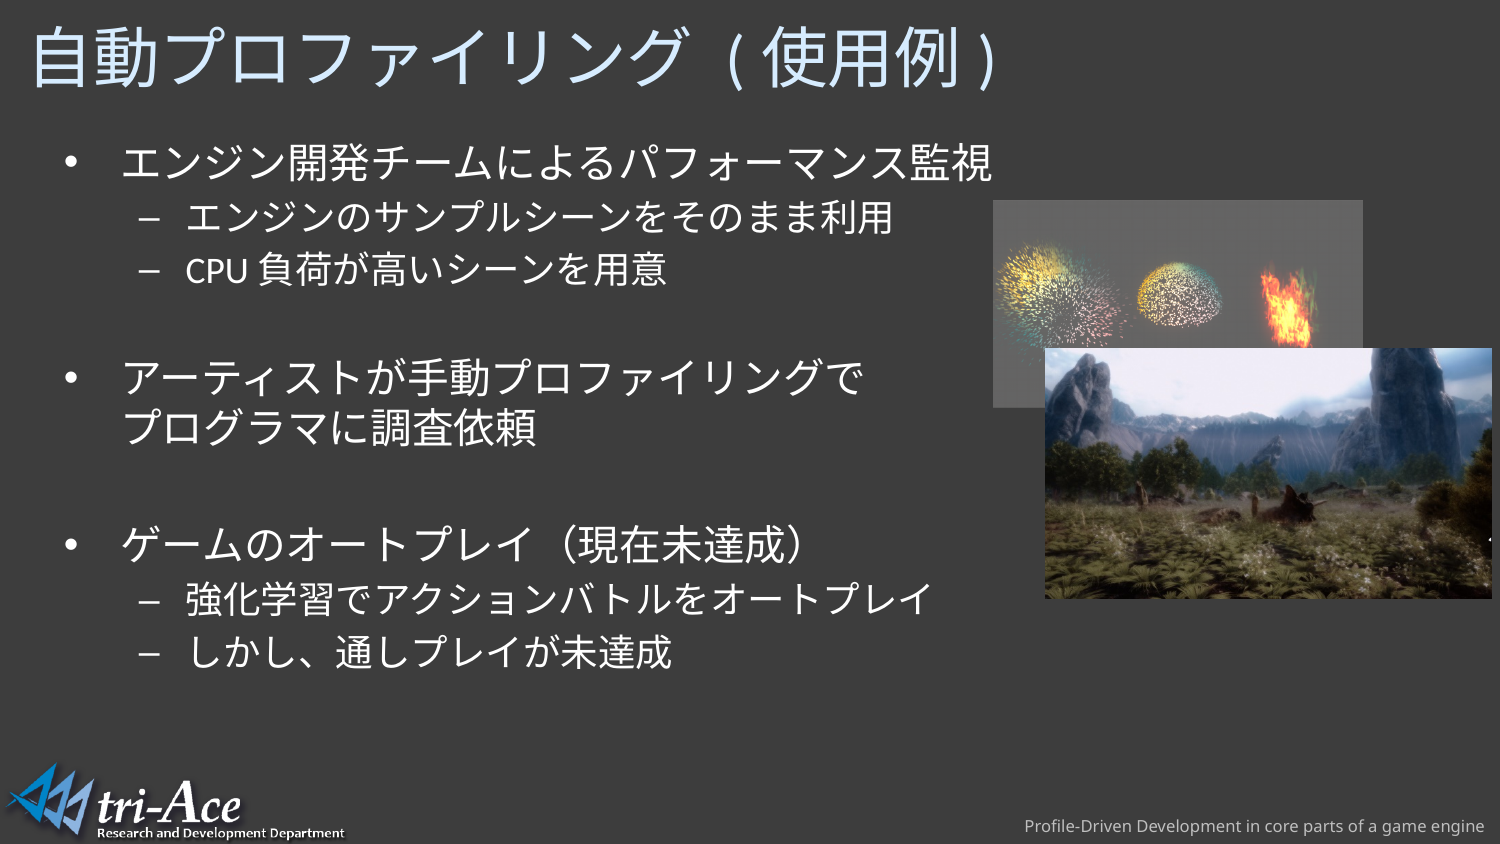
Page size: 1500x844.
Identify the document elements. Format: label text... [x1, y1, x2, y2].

picture [993, 200, 1492, 600]
title 自動プロファイリング (使用例) [11, 8, 1481, 108]
list エンジン開発チームによるパフォーマンス監視 エンジンのサンプルシーンをそのまま利用 CPU負荷が高いシーンを用意 アーティストが手動プロファイリングで プログラマに調査依頼 ゲームのオートプレイ（現在未達成） 強化学習でアクションバトルをオートプレイ しかし、通しプレイが未達成 [48, 128, 1399, 755]
picture [0, 757, 352, 844]
